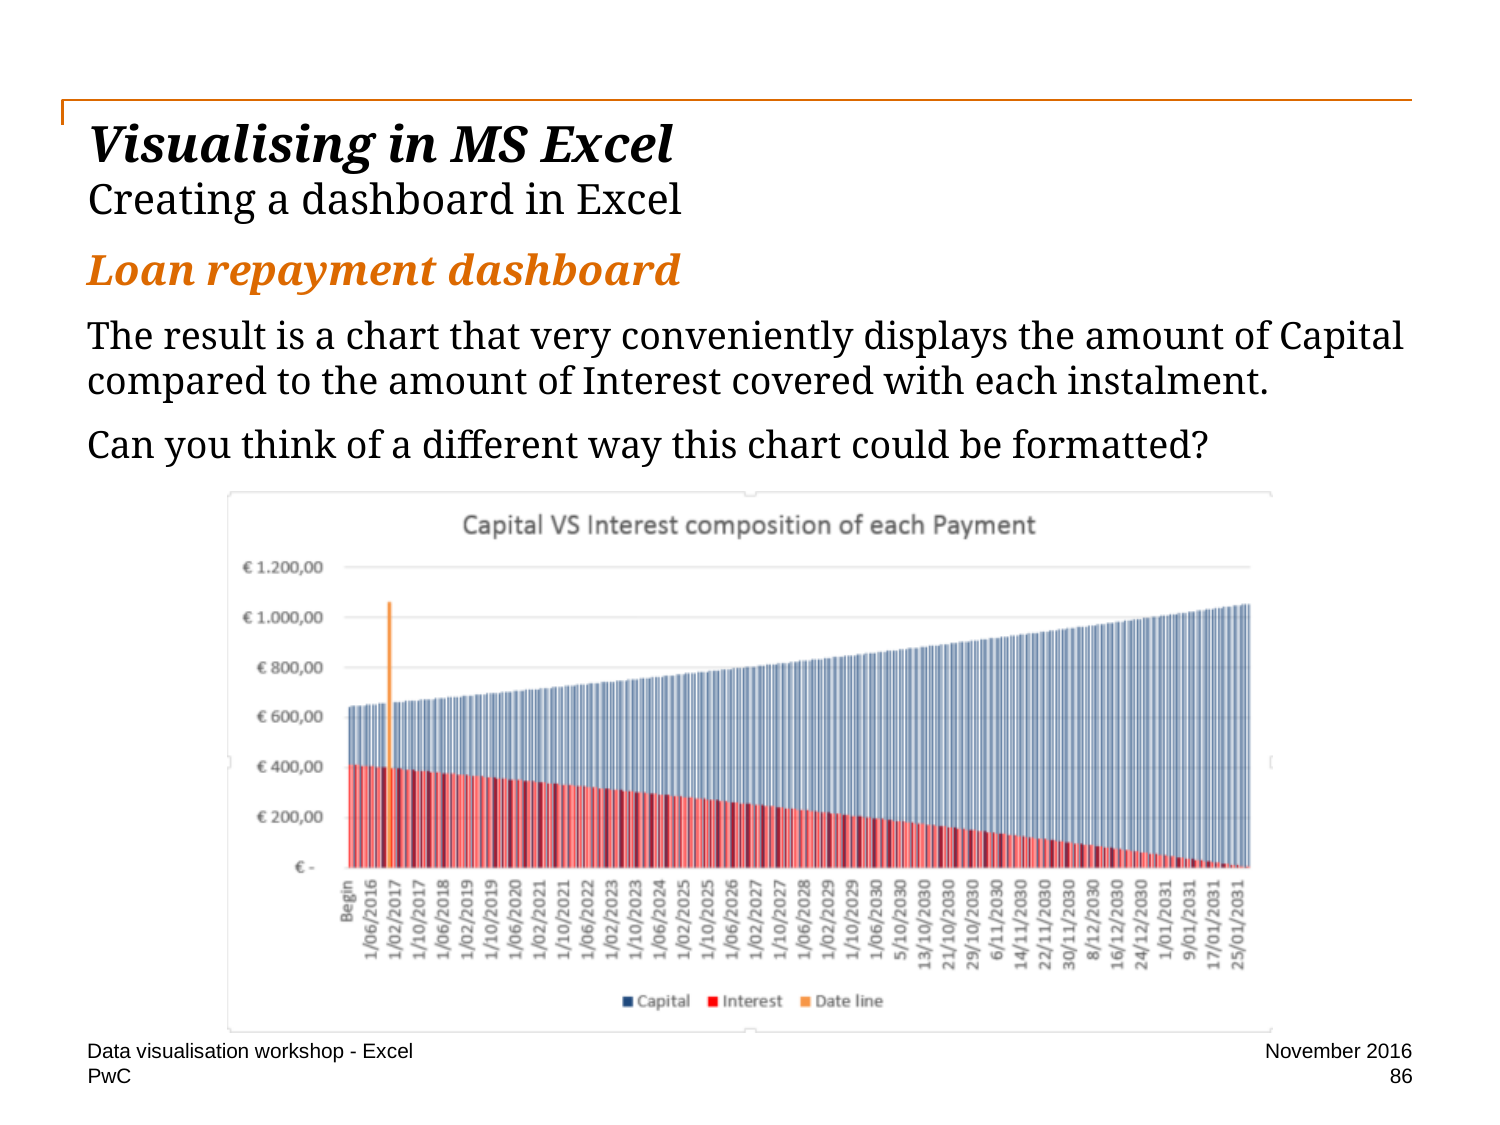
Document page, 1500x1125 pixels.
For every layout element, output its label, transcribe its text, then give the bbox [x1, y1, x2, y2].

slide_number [1162, 1050, 1413, 1062]
footer Data visualisation workshop - Excel [86, 1050, 950, 1063]
picture [227, 491, 1273, 1033]
title Visualising in MS Excel Creating a dashboard in Excel [87, 112, 1413, 243]
text_box Loan repayment dashboard The result is a chart that very conveniently displays the amount of Capital compared to the amount of Interest covered with each instalment. Can you think of a different way this chart could be formatted? [86, 243, 1438, 1050]
slide_number 86 [1162, 1062, 1413, 1088]
